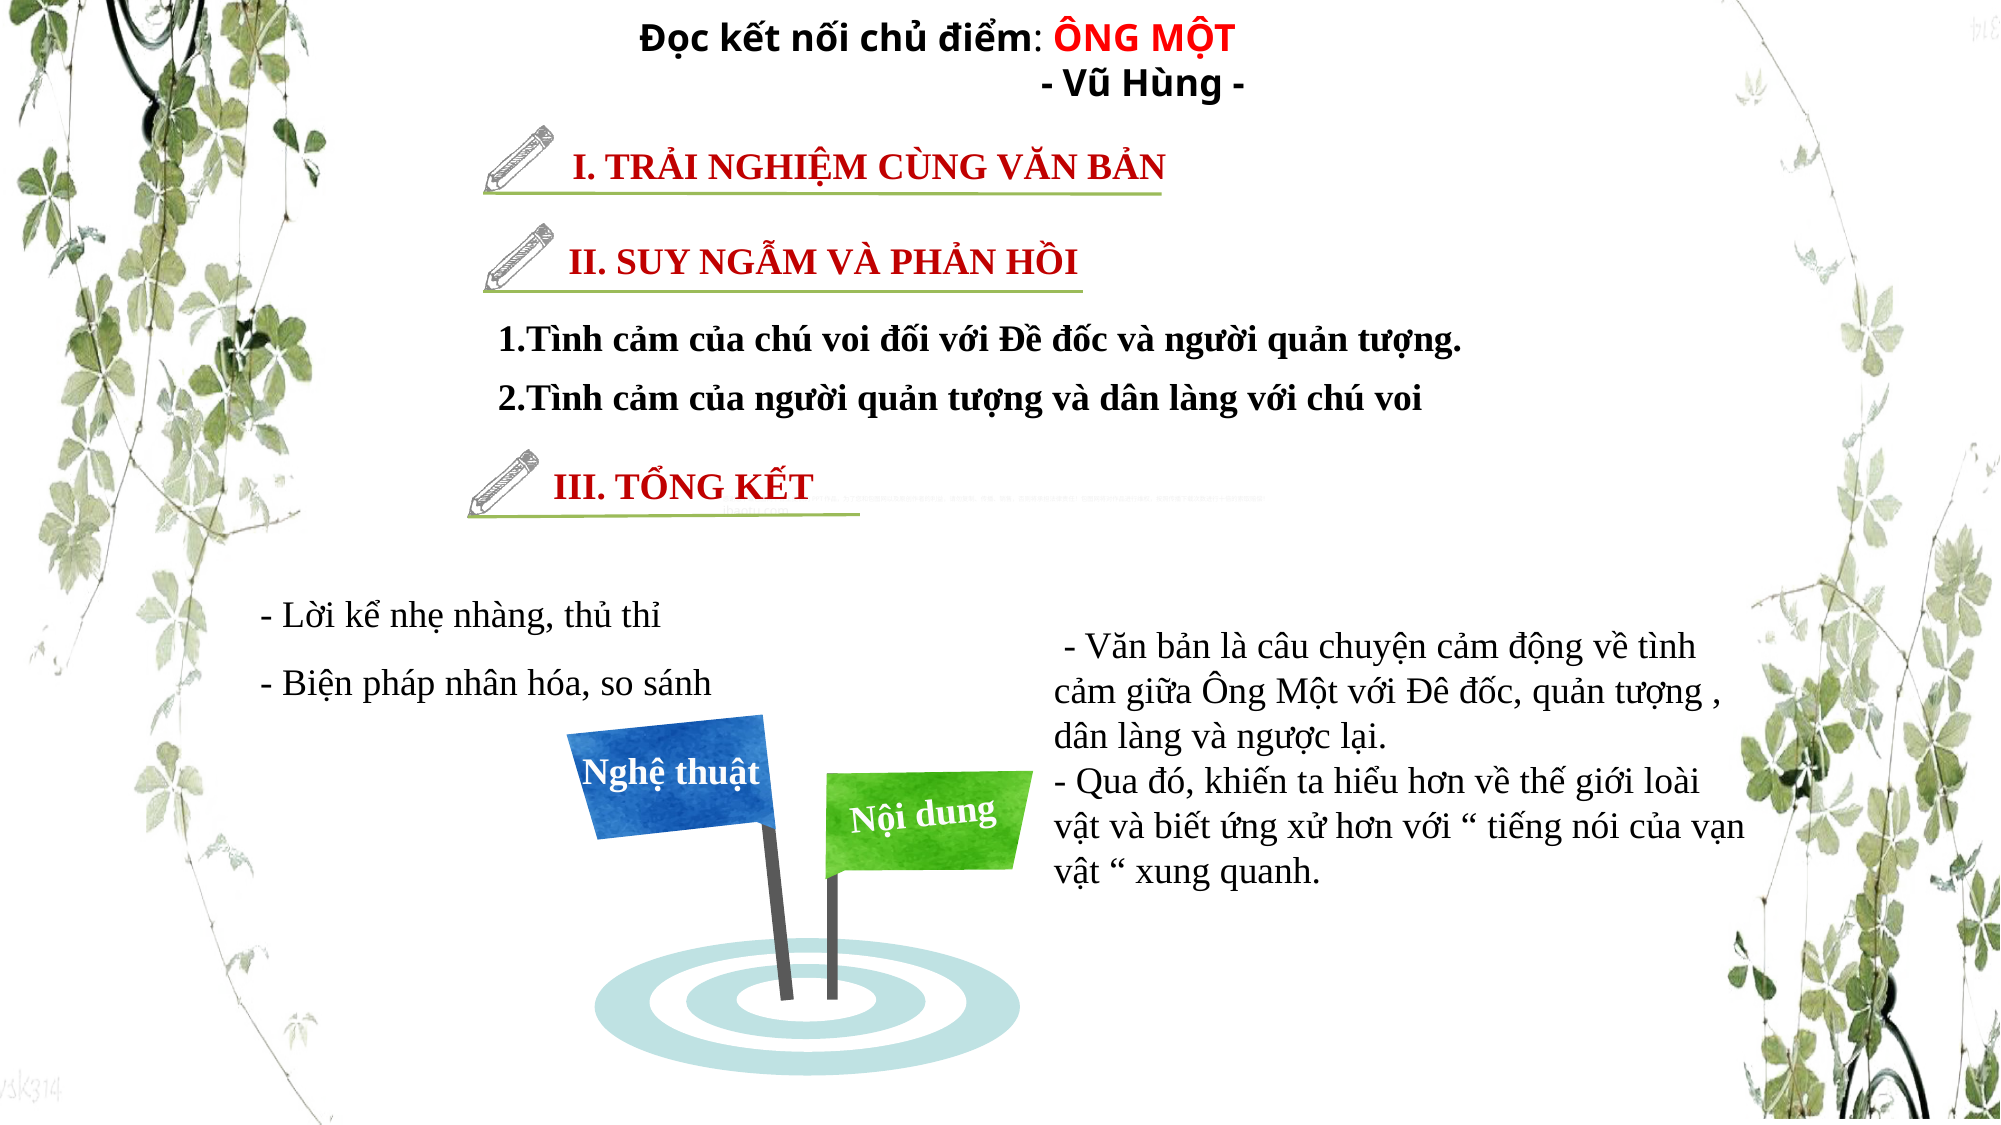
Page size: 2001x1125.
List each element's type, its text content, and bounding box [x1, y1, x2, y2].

text_box II. SUY NGẪM VÀ PHẢN HỒI [554, 229, 1197, 290]
picture [483, 125, 554, 193]
text_box Nội dung [802, 769, 1039, 853]
text_box Đọc kết nối chủ điểm: ÔNG MỘT - Vũ Hùng - [605, 0, 1270, 112]
picture [467, 449, 539, 515]
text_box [569, 720, 782, 1001]
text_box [594, 938, 1020, 1076]
text_box III. TỔNG KẾT [539, 454, 1182, 515]
picture [0, 0, 444, 1125]
picture [1619, 0, 2000, 1119]
text_box 1.Tình cảm của chú voi đối với Đề đốc và người quản tượng. [483, 306, 1505, 367]
text_box 2.Tình cảm của người quản tượng và dân làng với chú voi [483, 367, 1505, 425]
text_box - Văn bản là câu chuyện cảm động về tình cảm giữa Ông Một với Đê đốc, quản tượng , dân làng và ngược lại. - Qua đó, khiến ta hiểu hơn về thế giới loài vật và biết ứng xử hơn với “ tiếng nói của vạn vật “ xung quanh. [1039, 613, 1619, 899]
text_box [824, 832, 1022, 881]
picture [483, 223, 554, 291]
text_box I. TRẢI NGHIỆM CÙNG VĂN BẢN [557, 134, 1201, 194]
picture [708, 714, 764, 720]
text_box [825, 769, 1035, 791]
text_box [826, 875, 839, 938]
text_box - Lời kể nhẹ nhàng, thủ thỉ - Biện pháp nhân hóa, so sánh [444, 560, 770, 710]
